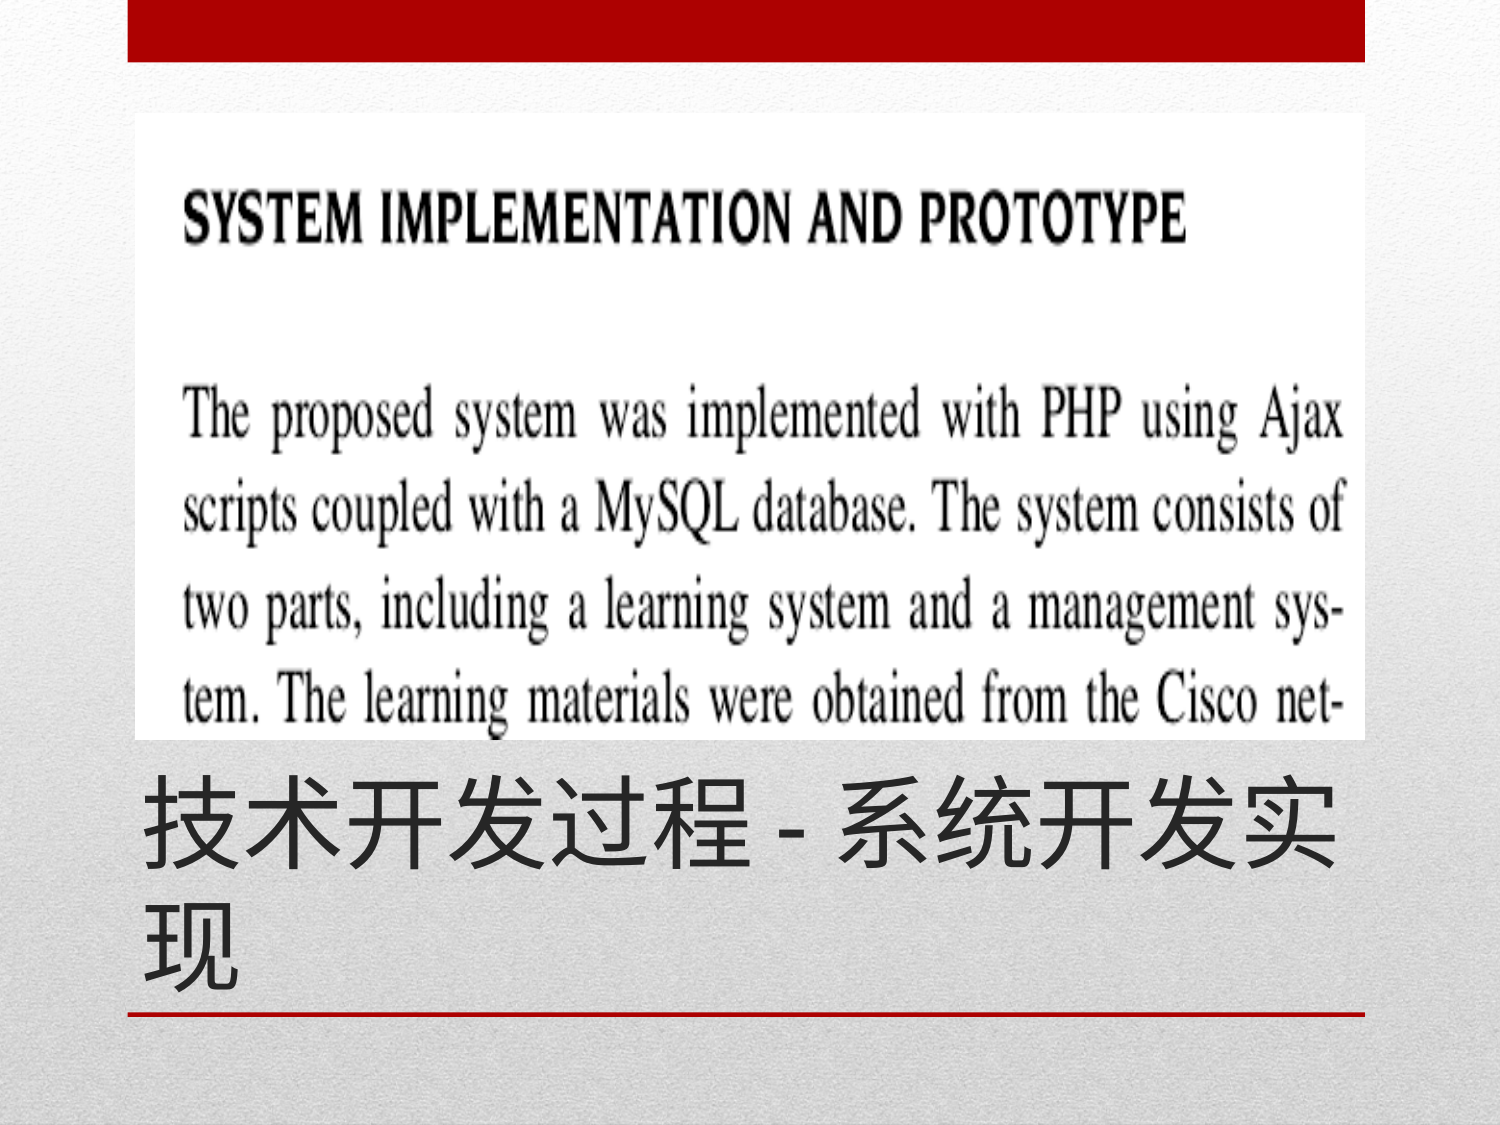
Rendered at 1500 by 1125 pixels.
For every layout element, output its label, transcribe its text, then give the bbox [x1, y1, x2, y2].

title 技术开发过程-系统开发实现 [125, 750, 1412, 1013]
picture [134, 112, 1365, 741]
